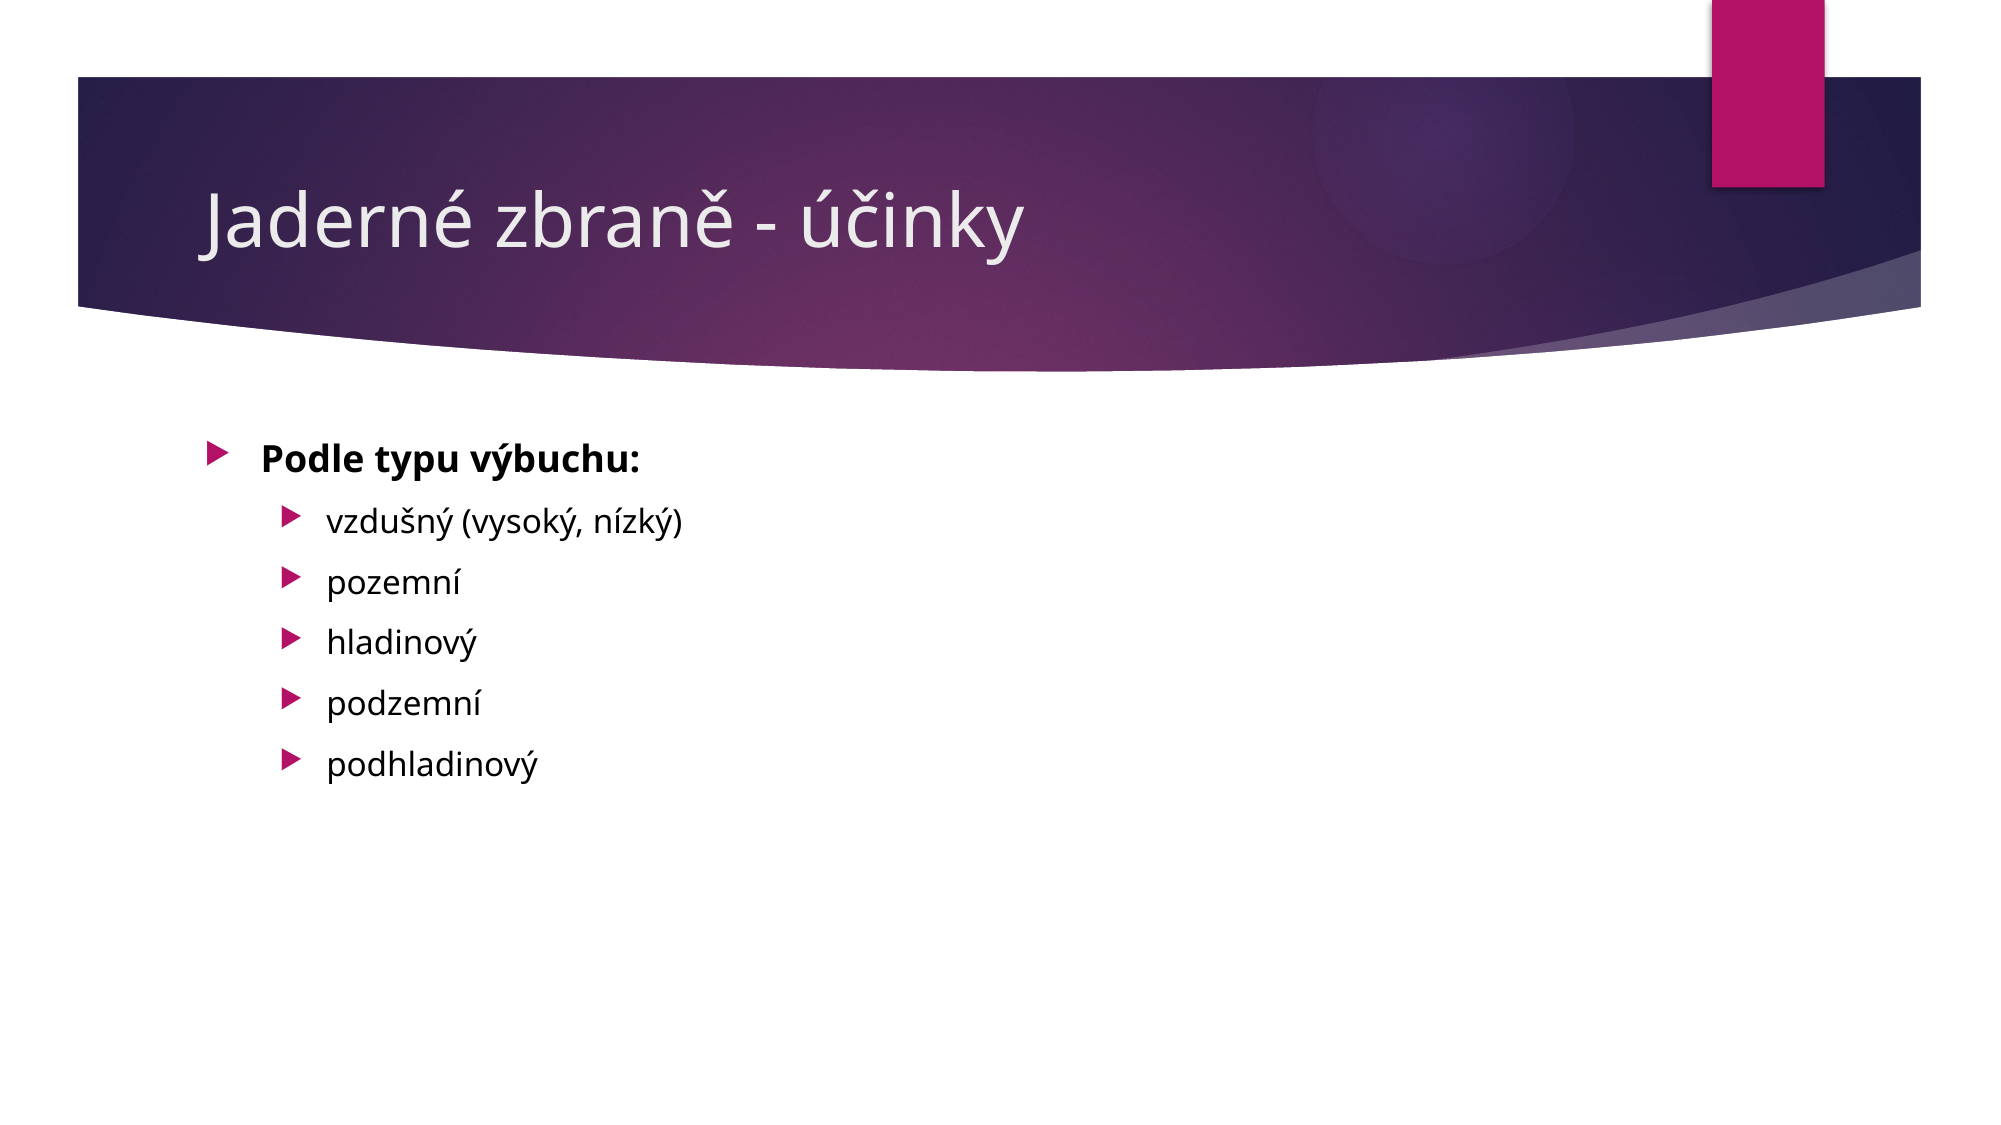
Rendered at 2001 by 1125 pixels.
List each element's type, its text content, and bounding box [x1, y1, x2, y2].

title Jaderné zbraně - účinky [189, 159, 1627, 276]
list Podle typu výbuchu: vzdušný (vysoký, nízký) pozemní hladinový podzemní podhladinový [189, 427, 1638, 988]
